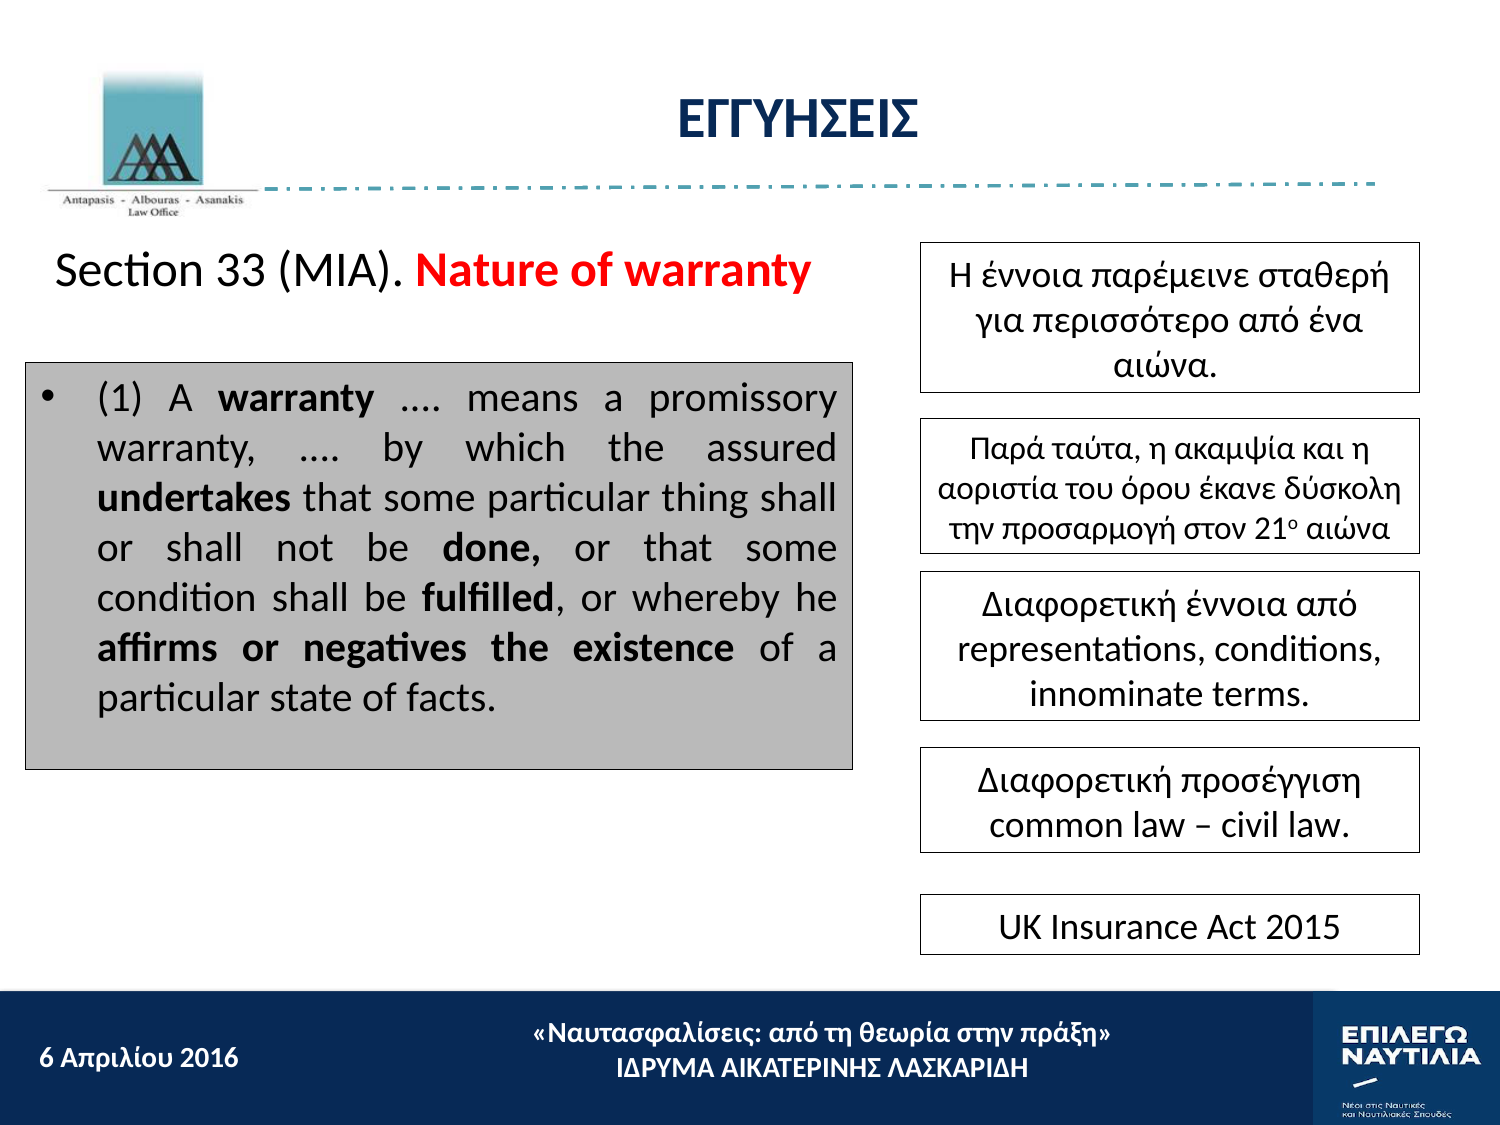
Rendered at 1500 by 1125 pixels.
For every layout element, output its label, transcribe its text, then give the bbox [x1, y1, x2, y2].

text_box Διαφορετική προσέγγιση common law – civil law. [920, 747, 1420, 853]
text_box Διαφορετική έννοια από representations, conditions, innominate terms. [920, 571, 1420, 721]
text_box Η έννοια παρέμεινε σταθερή για περισσότερο από ένα αιώνα. [920, 242, 1420, 393]
text_box Section 33 (MIA). Nature of warranty [0, 229, 1109, 307]
picture [27, 63, 276, 225]
picture [1313, 991, 1500, 1125]
list (1) A warranty .... means a promissory warranty, .... by which the assured undertakes that some particular thing shall or shall not be done, or that some condition shall be fulfilled, or whereby he affirms or negatives the existence of a particular state of facts. [25, 362, 853, 770]
text_box UK Insurance Act 2015 [920, 894, 1420, 955]
text_box Παρά ταύτα, η ακαμψία και η αοριστία του όρου έκανε δύσκολη την προσαρμογή στον 21ο αιώνα [920, 418, 1420, 554]
text_box ΕΓΓΥΗΣΕΙΣ [279, 71, 1304, 157]
text_box 6 Aπριλίου 2016 [24, 1031, 326, 1081]
text_box «Ναυτασφαλίσεις: από τη θεωρία στην πράξη» ΙΔΡΥΜΑ ΑΙΚΑΤΕΡΙΝΗΣ ΛΑΣΚΑΡΙΔΗ [433, 1005, 1212, 1091]
